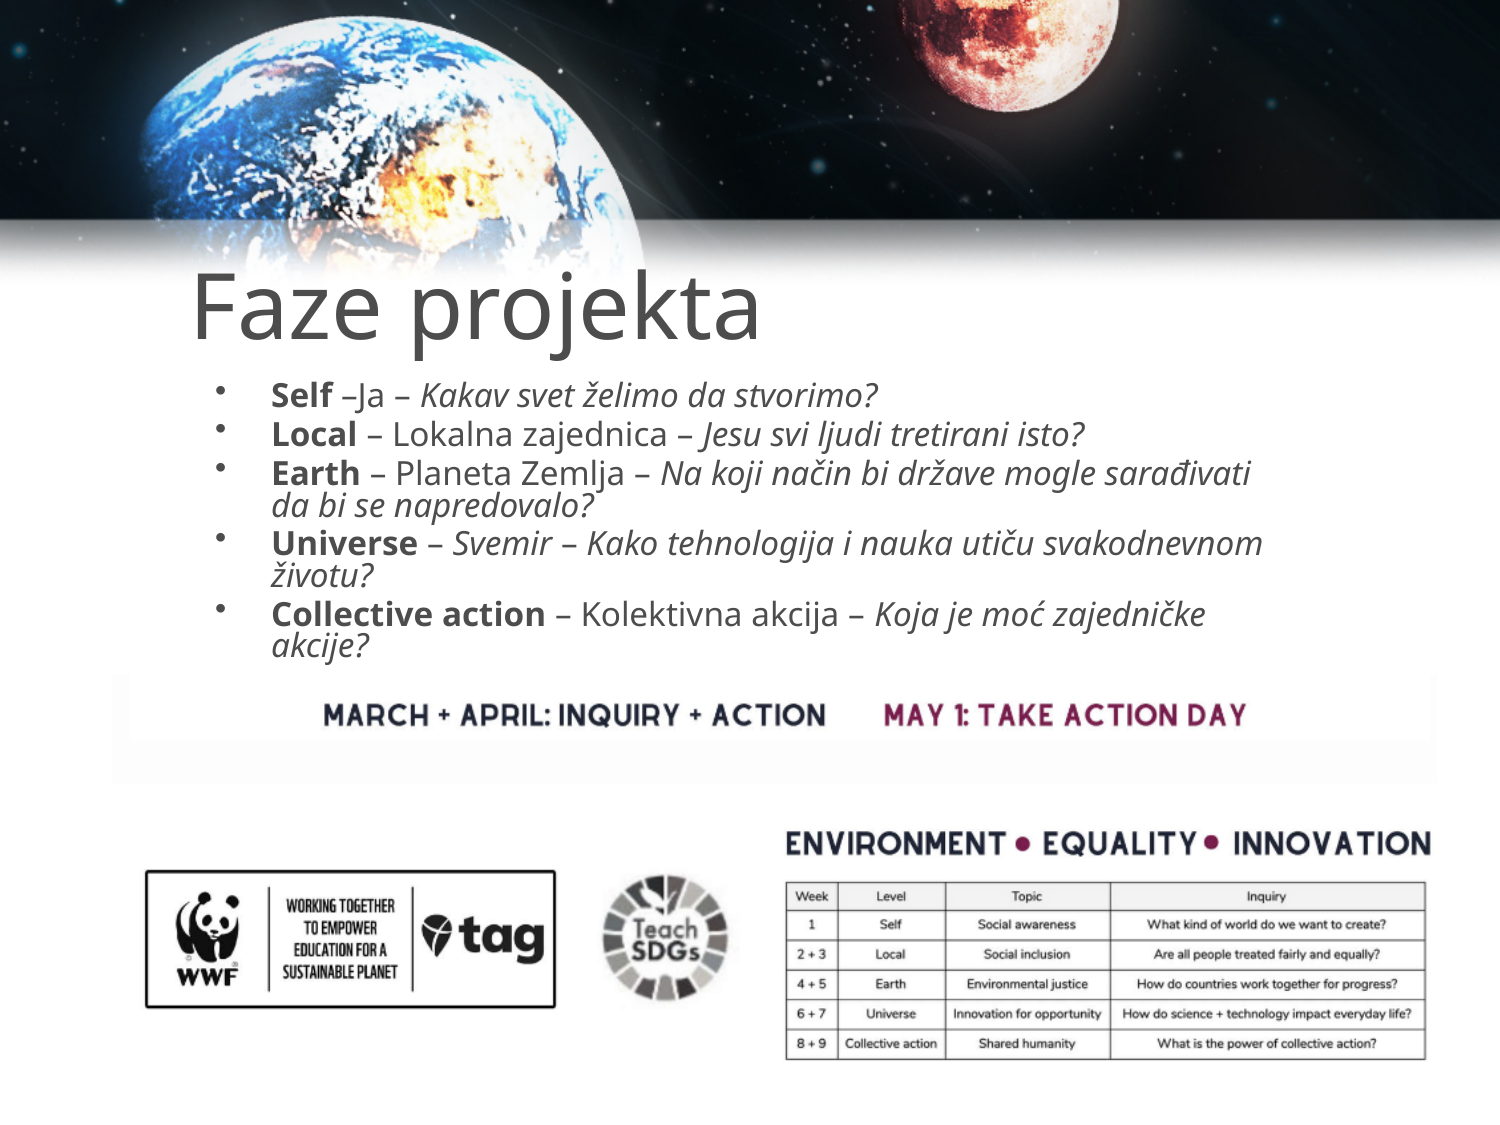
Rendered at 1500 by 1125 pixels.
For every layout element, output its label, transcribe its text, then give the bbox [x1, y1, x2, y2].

title Faze projekta [174, 237, 1338, 368]
list Self –Ja – Kakav svet želimo da stvorimo? Local – Lokalna zajednica – Jesu svi ljudi tretirani isto? Earth – Planeta Zemlja – Na koji način bi države mogle sarađivati da bi se napredovalo? Universe – Svemir – Kako tehnologija i nauka utiču svakodnevnom životu? Collective action – Kolektivna akcija – Koja je moć zajedničke akcije? [199, 374, 1301, 673]
picture [0, 0, 1500, 1125]
